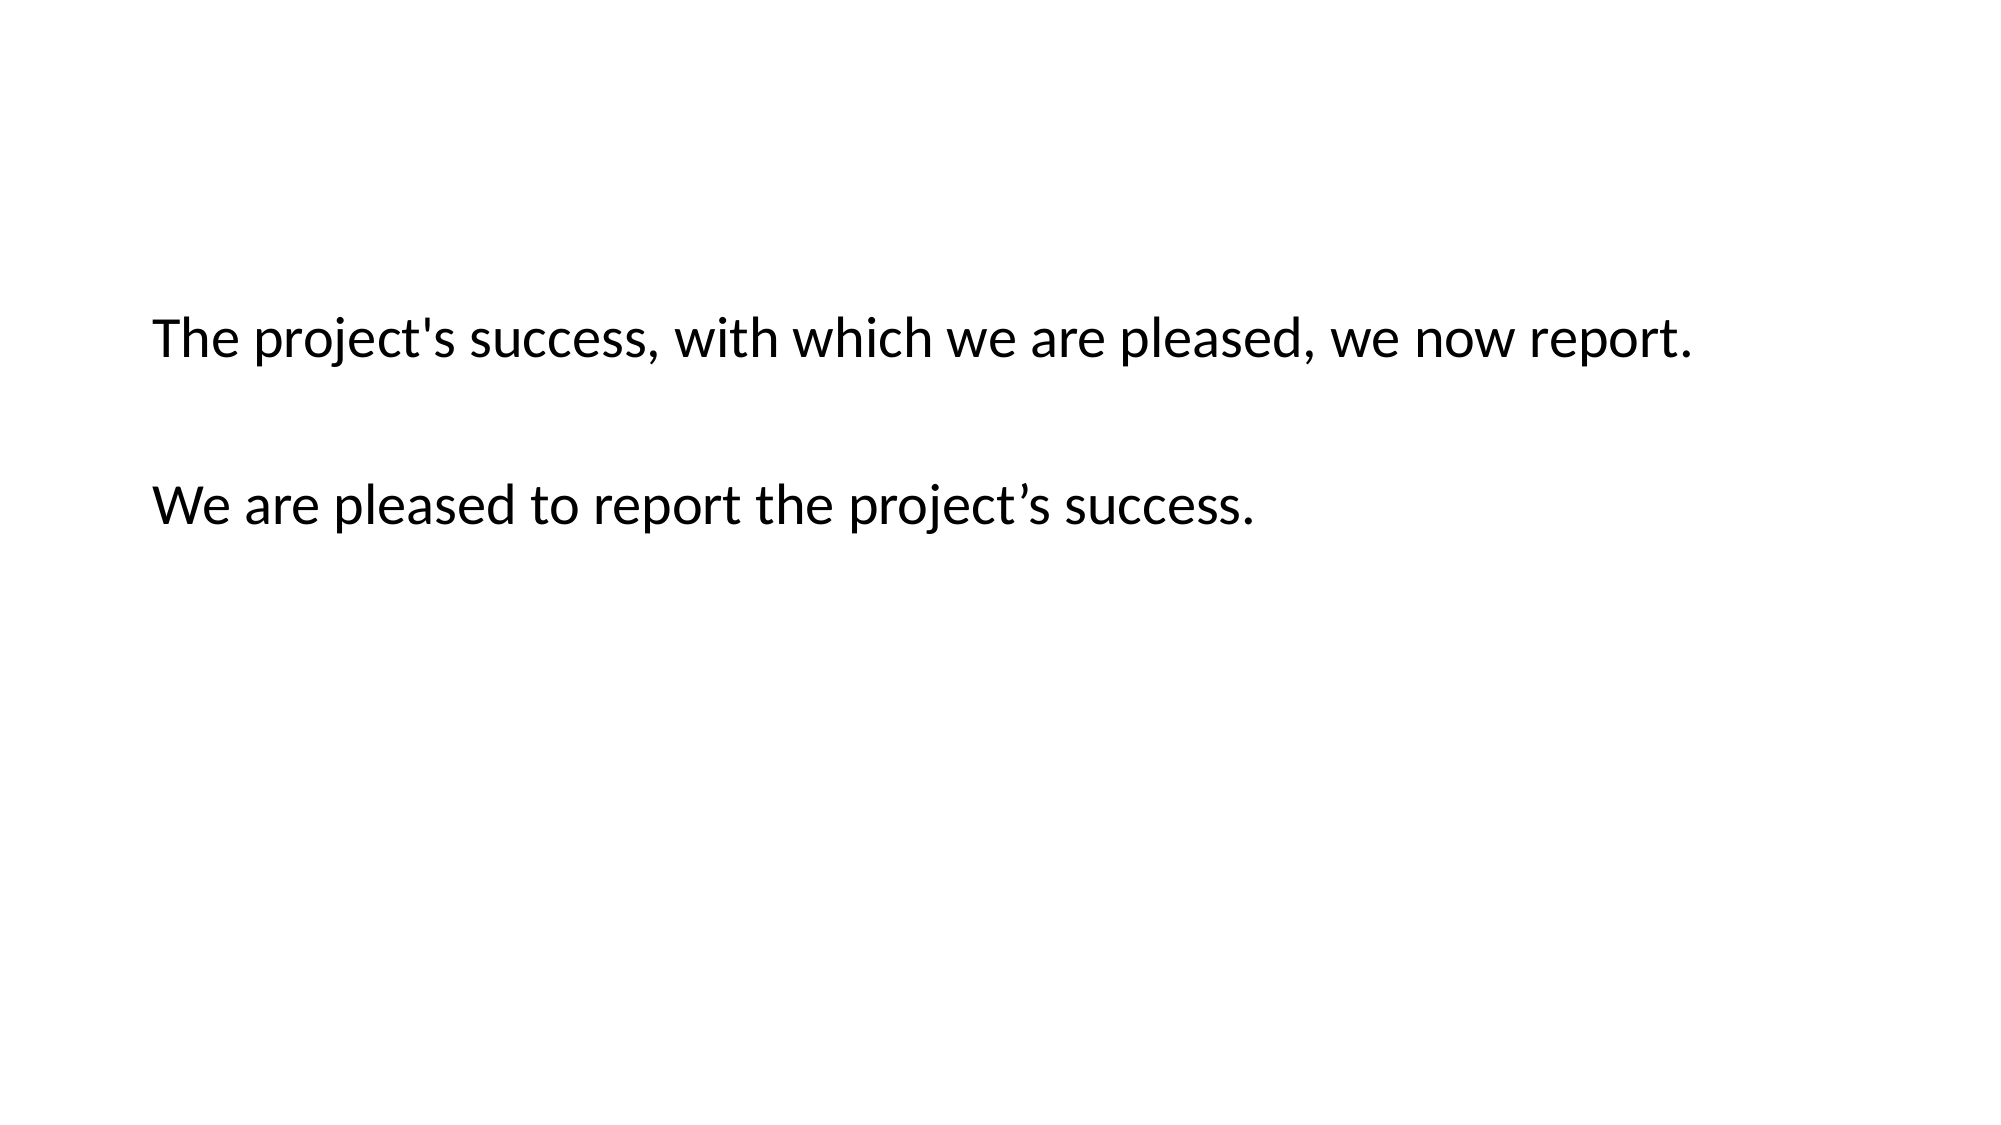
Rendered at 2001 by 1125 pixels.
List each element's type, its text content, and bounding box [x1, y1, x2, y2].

list The project's success, with which we are pleased, we now report. We are pleased to report the project’s success. [137, 299, 1863, 1014]
